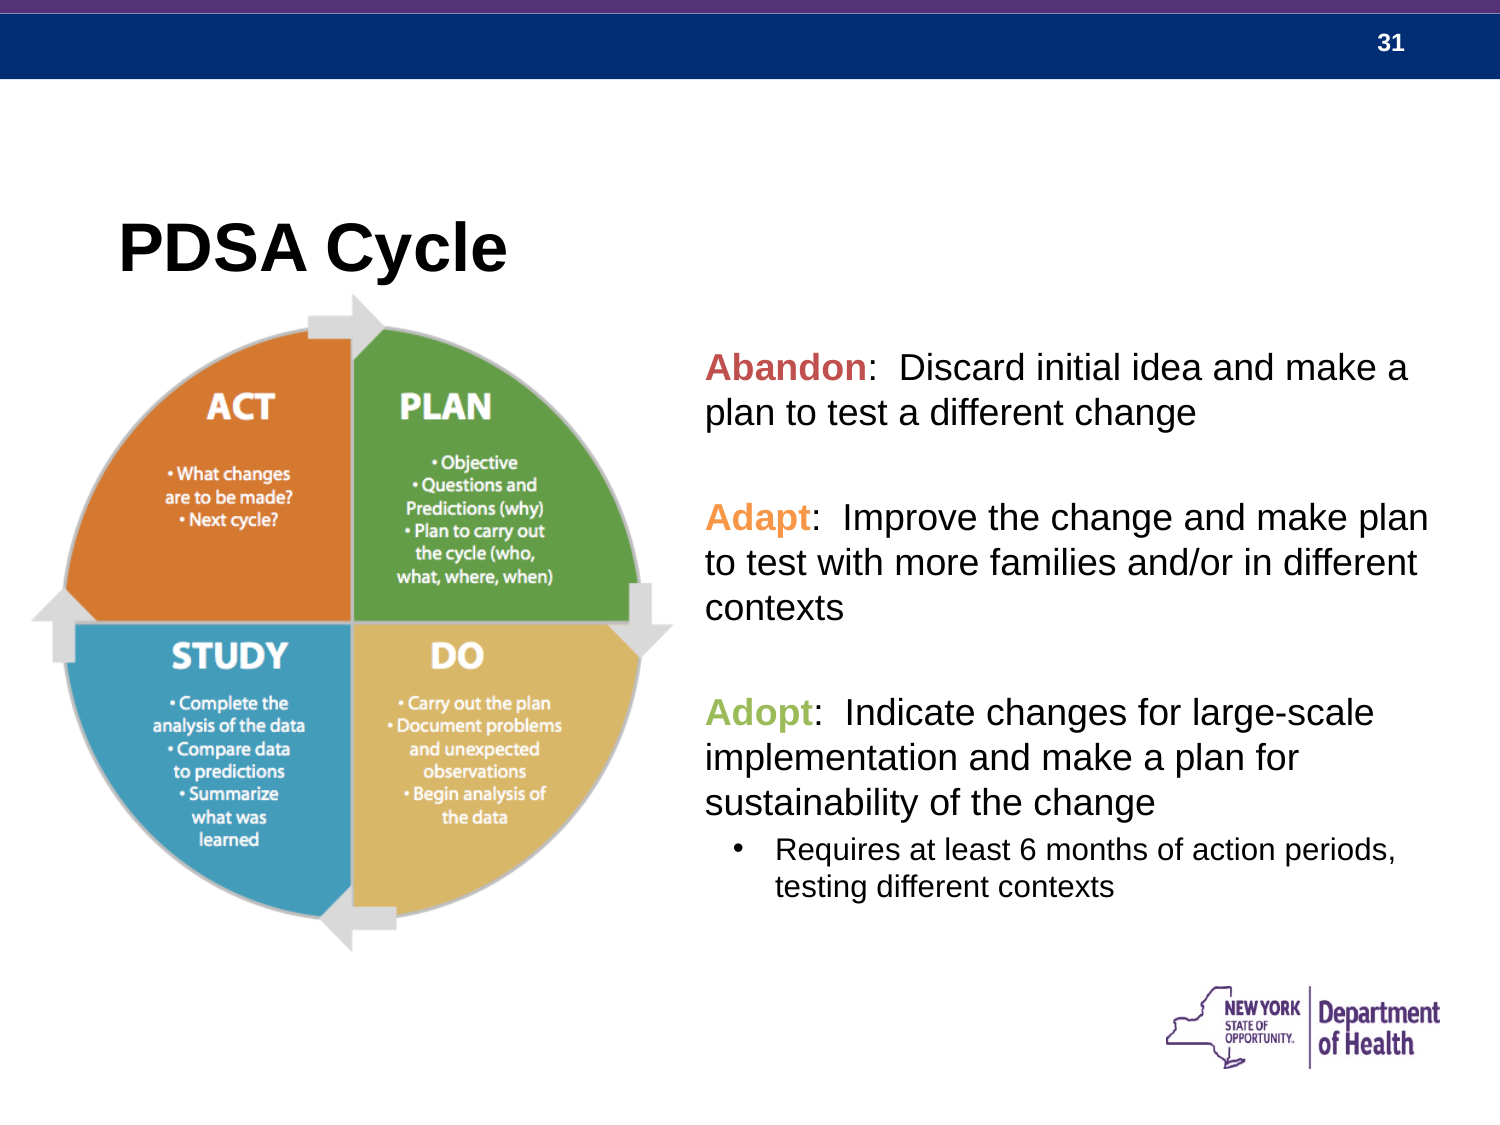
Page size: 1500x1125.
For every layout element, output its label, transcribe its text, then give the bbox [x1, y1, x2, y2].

list Abandon: Discard initial idea and make a plan to test a different change Adapt: Improve the change and make plan to test with more families and/or in different contexts Adopt: Indicate changes for large-scale implementation and make a plan for sustainability of the change Requires at least 6 months of action periods, testing different contexts [681, 318, 1454, 929]
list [30, 293, 676, 954]
picture [1166, 986, 1440, 1069]
title PDSA Cycle [103, 187, 985, 300]
